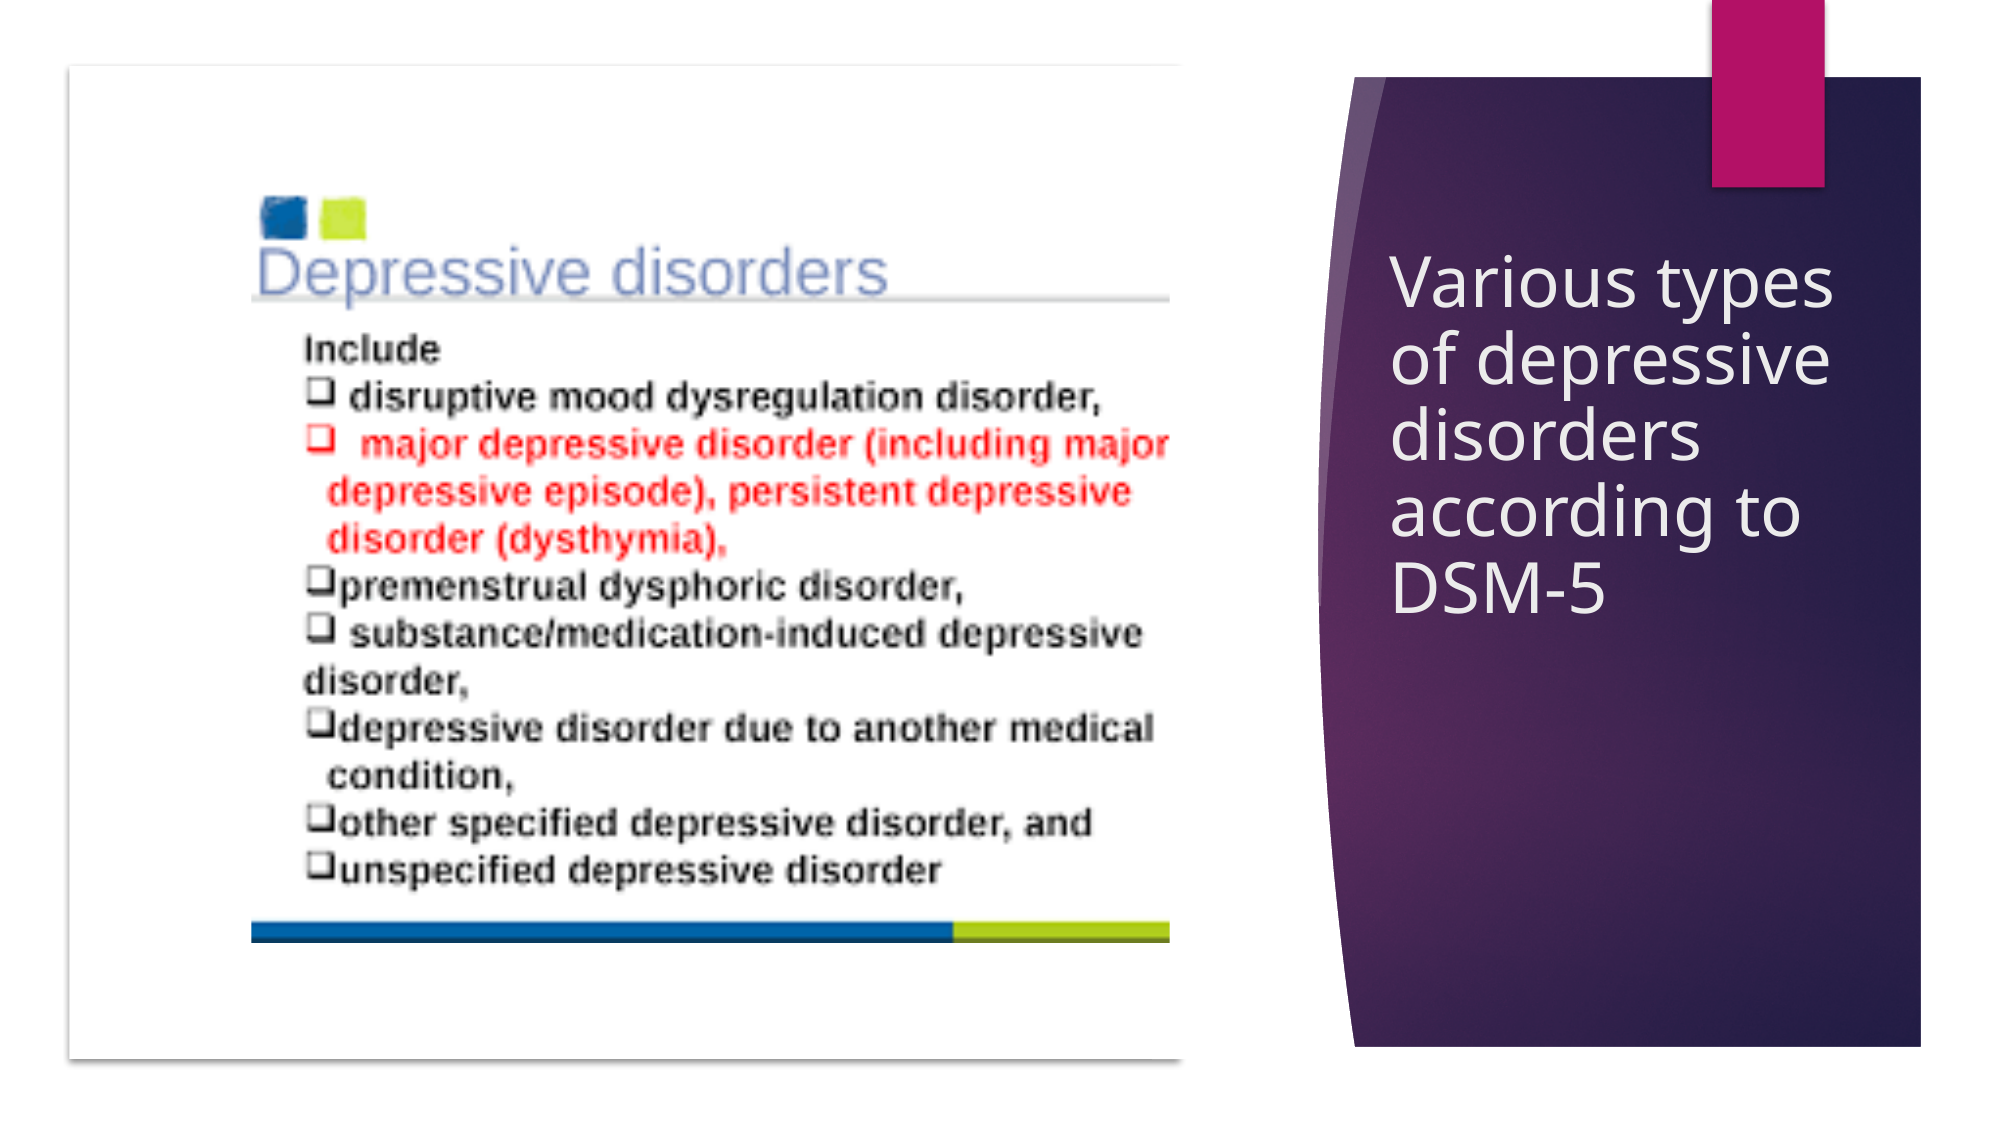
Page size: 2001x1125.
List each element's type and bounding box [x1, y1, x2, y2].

text_box [0, 0, 2000, 1125]
text_box [69, 64, 1367, 1060]
list [251, 182, 1170, 943]
